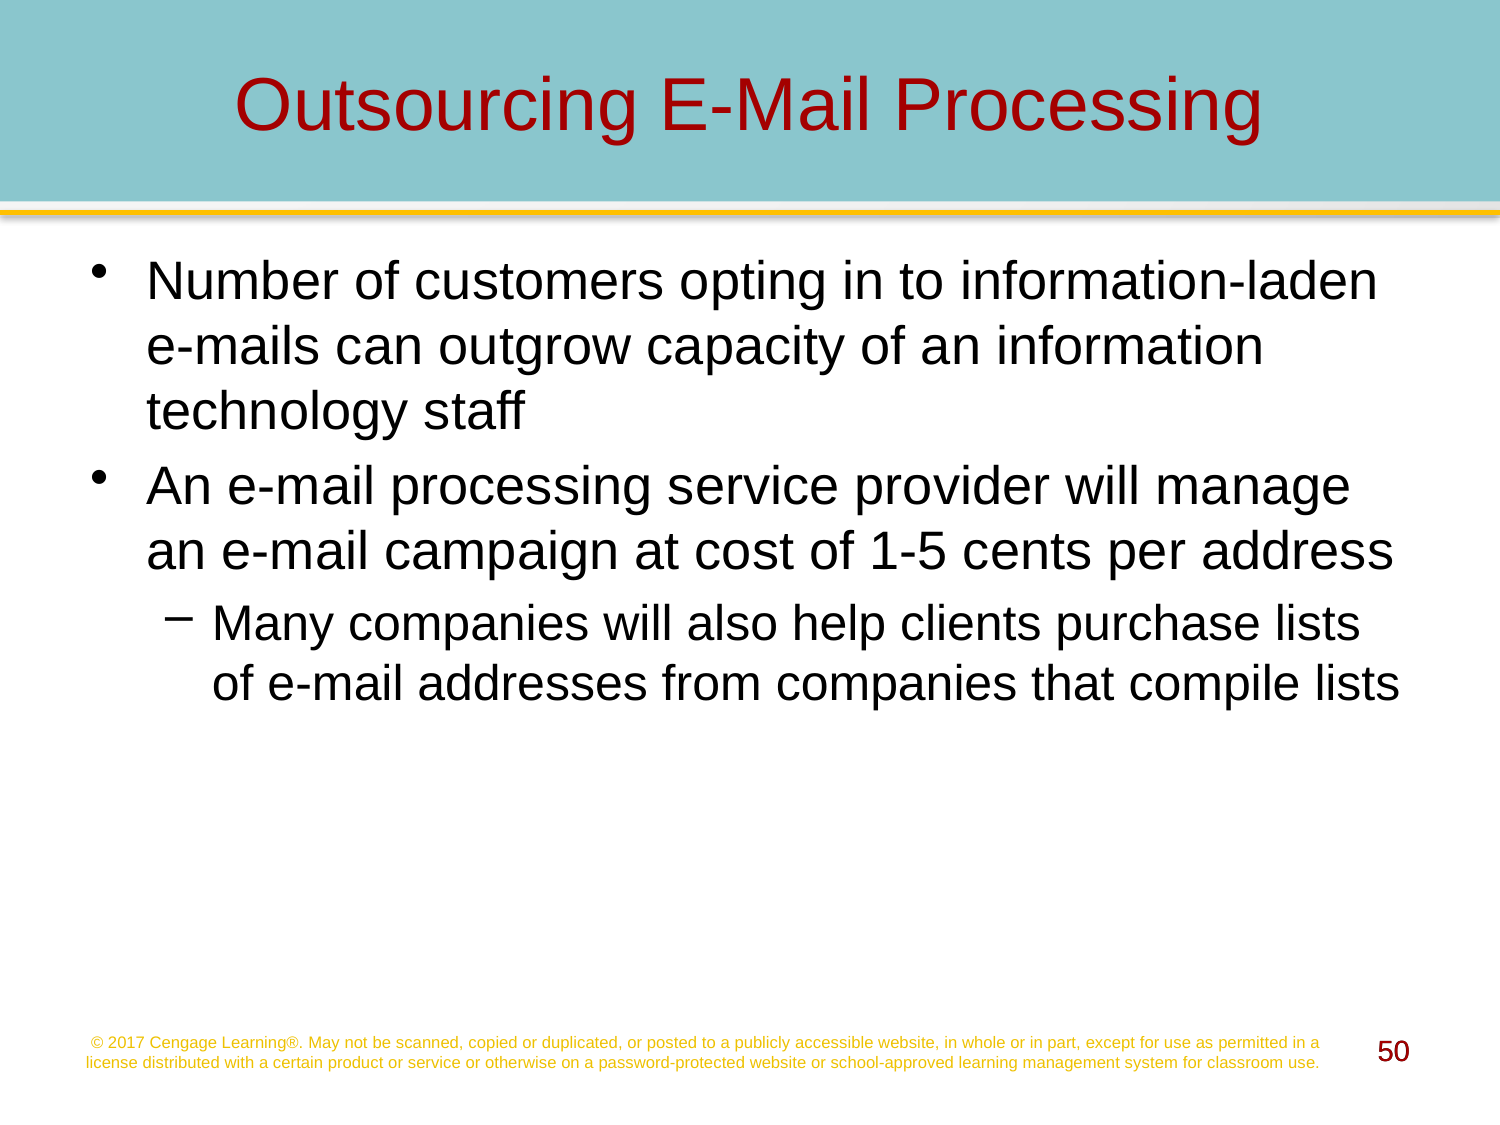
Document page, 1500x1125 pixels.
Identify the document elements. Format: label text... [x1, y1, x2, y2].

title Outsourcing E-Mail Processing [0, 0, 1500, 202]
list Number of customers opting in to information-laden e-mails can outgrow capacity of an information technology staff An e-mail processing service provider will manage an e-mail campaign at cost of 1-5 cents per address Many companies will also help clients purchase lists of e-mail addresses from companies that compile lists [75, 237, 1425, 1005]
text_box 50 [1074, 1024, 1425, 1103]
footer © 2017 Cengage Learning®. May not be scanned, copied or duplicated, or posted to a publicly accessible website, in whole or in part, except for use as permitted in a license distributed with a certain product or service or otherwise on a password-protected website or school-approved learning management system for classroom use. [62, 1024, 1074, 1103]
